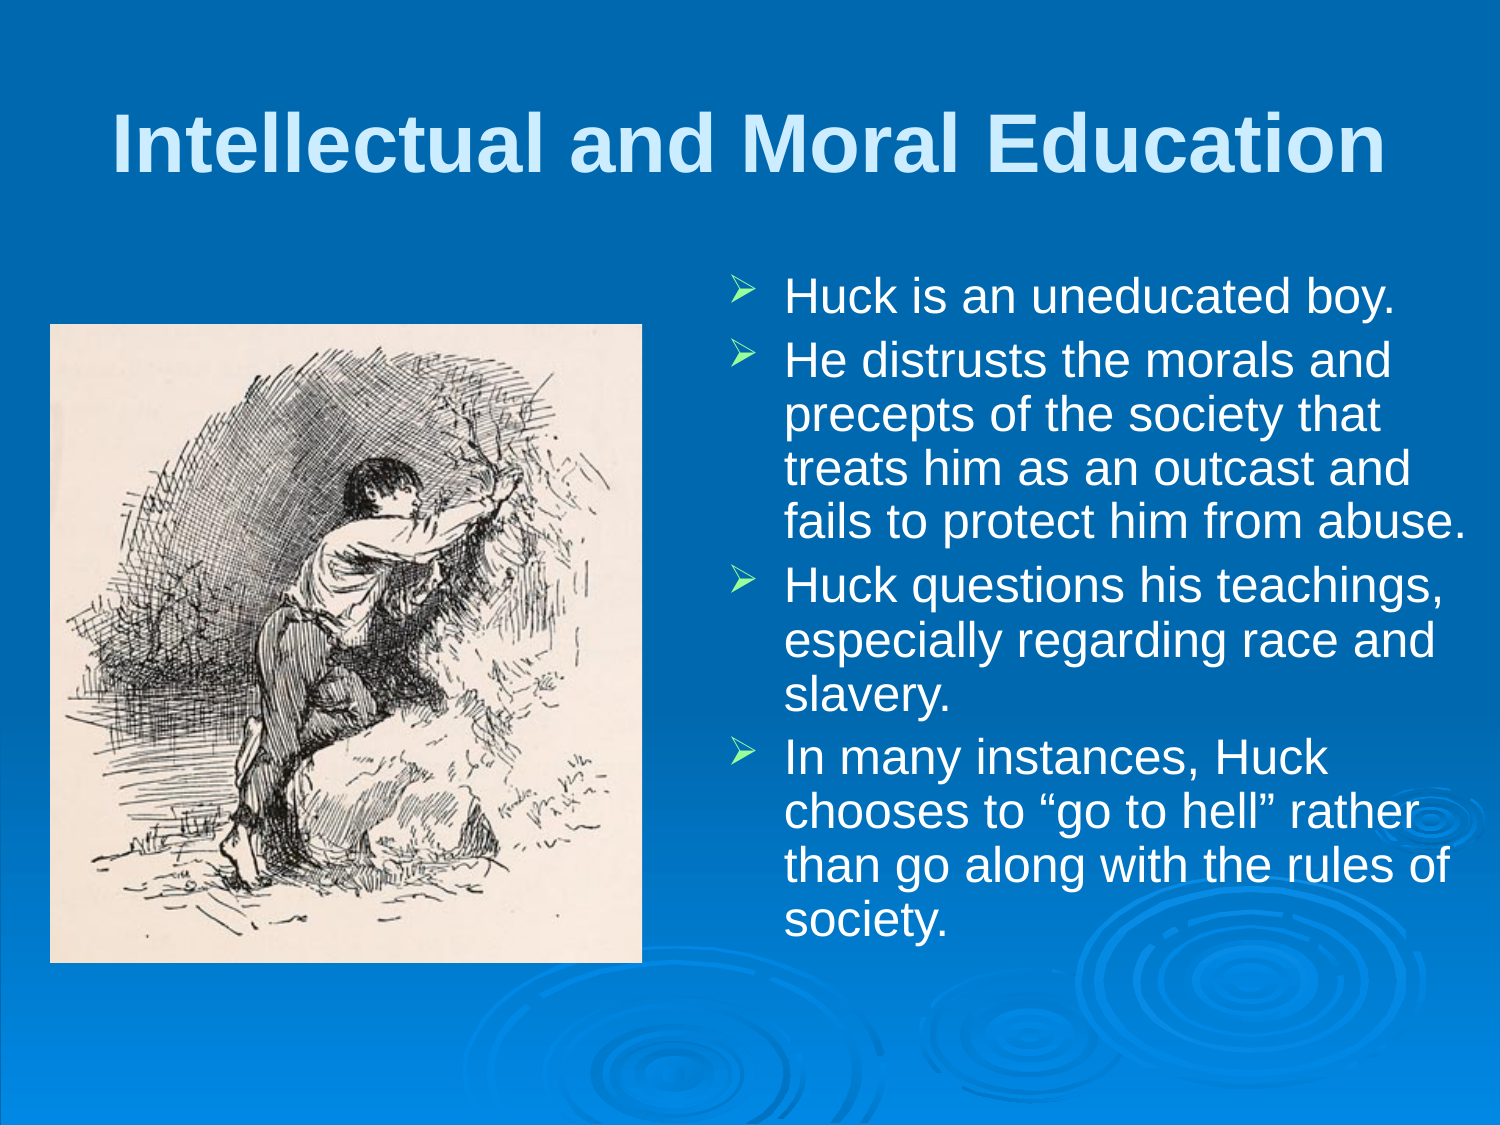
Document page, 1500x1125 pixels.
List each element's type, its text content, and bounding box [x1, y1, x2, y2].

title Intellectual and Moral Education [74, 45, 1426, 233]
picture [49, 324, 643, 963]
list Huck is an uneducated boy. He distrusts the morals and precepts of the society that treats him as an outcast and fails to protect him from abuse. Huck questions his teachings, especially regarding race and slavery. In many instances, Huck chooses to “go to hell” rather than go along with the rules of society. [712, 262, 1500, 1006]
